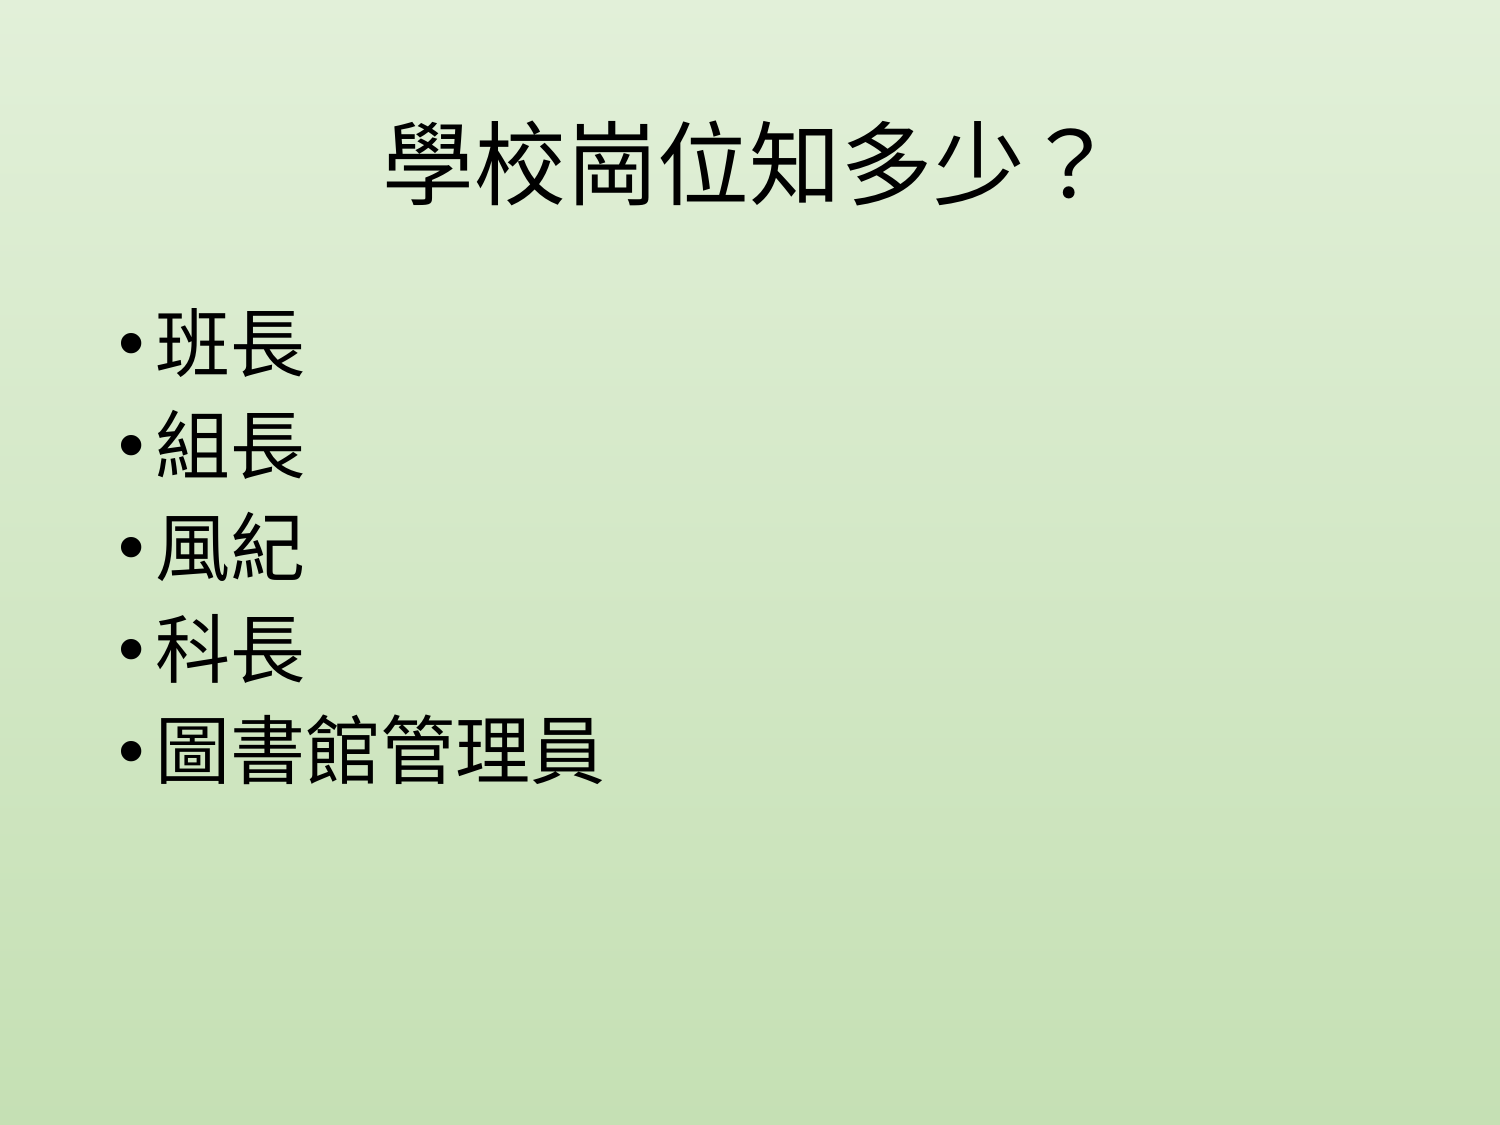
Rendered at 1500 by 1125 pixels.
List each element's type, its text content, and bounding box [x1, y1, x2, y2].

list 班長 組長 風紀 科長 圖書館管理員 [103, 299, 1397, 1014]
title 學校崗位知多少？ [103, 59, 1397, 278]
